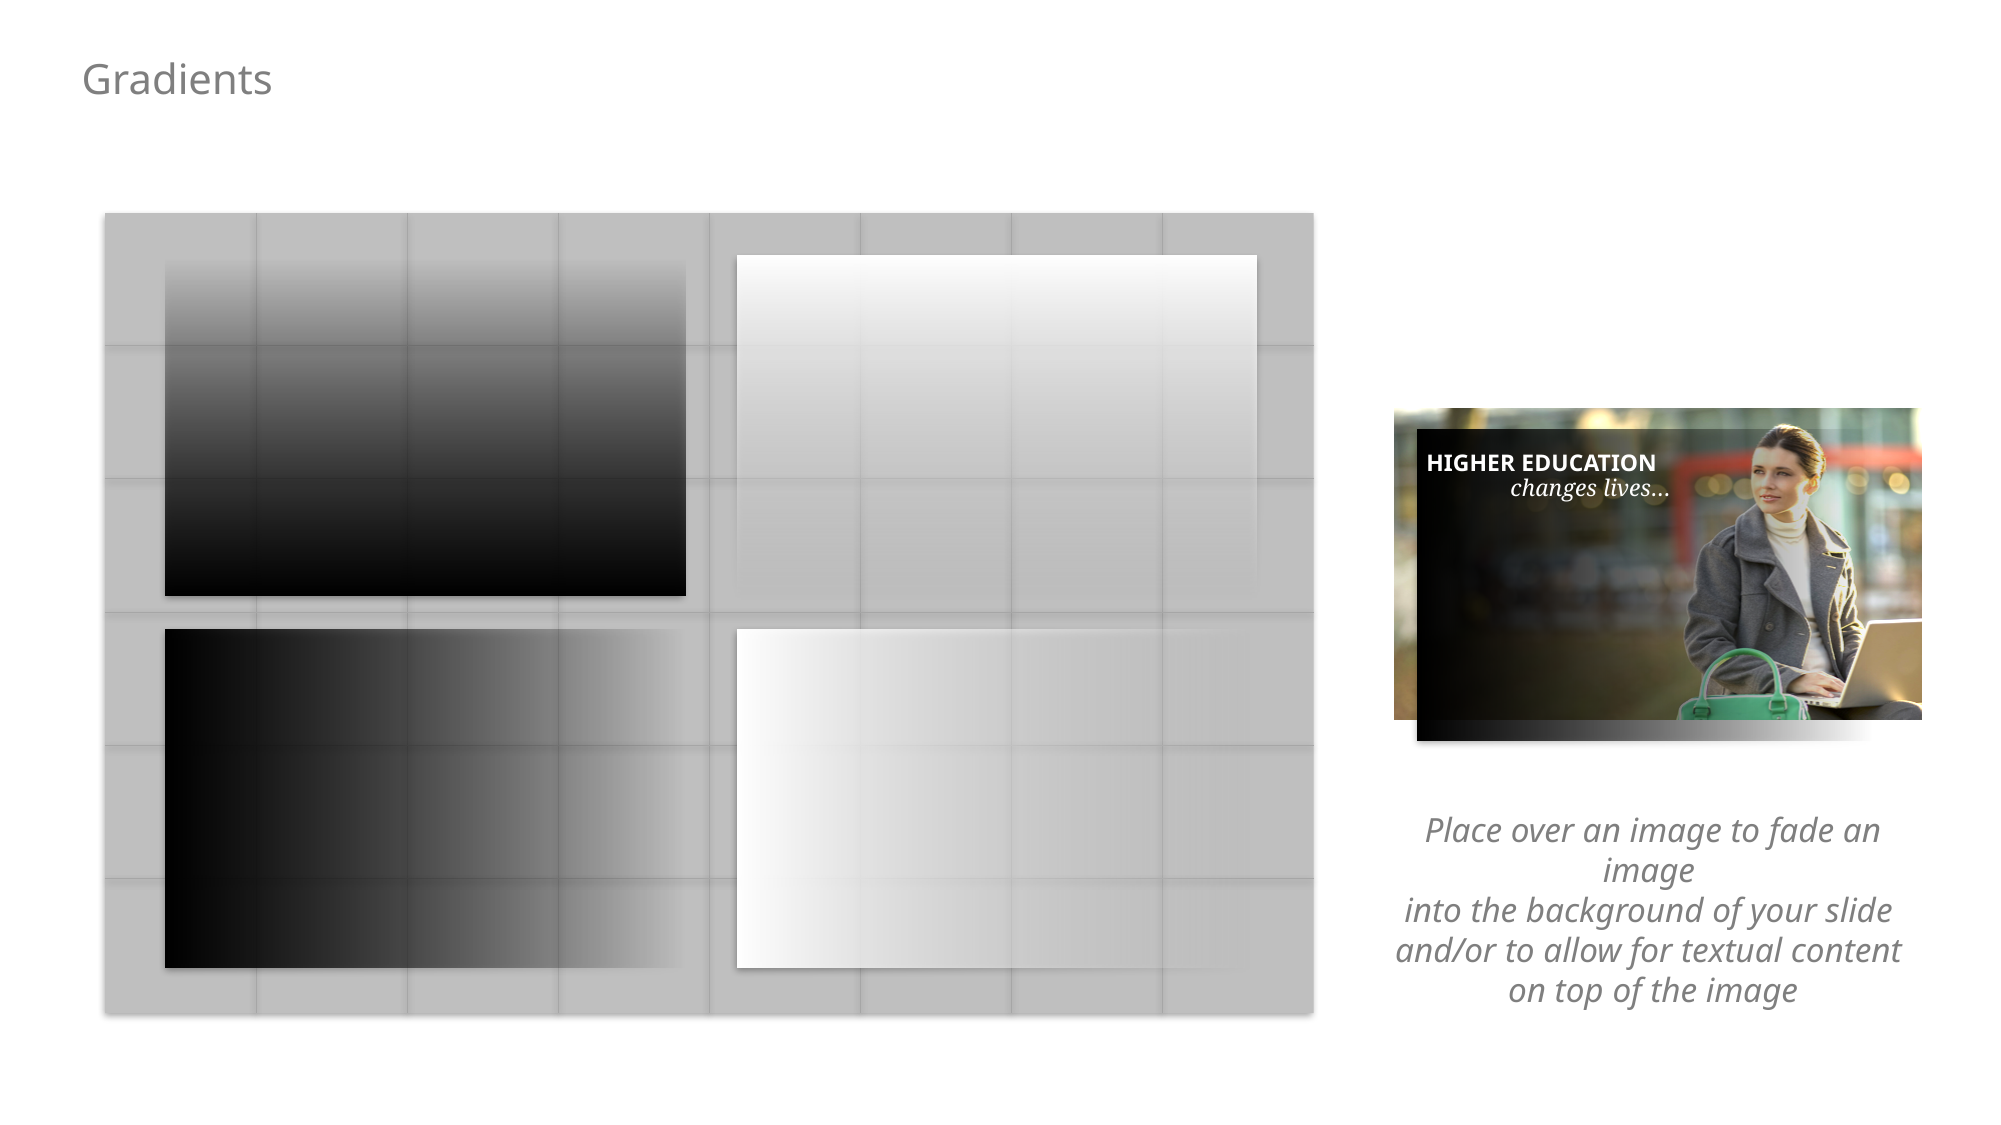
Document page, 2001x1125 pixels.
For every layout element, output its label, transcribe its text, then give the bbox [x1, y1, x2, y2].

text_box Place over an image to fade an image into the background of your slide and/or to allow for textual content on top of the image [1363, 802, 1943, 871]
title Gradients [66, 45, 1867, 114]
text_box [1394, 407, 1922, 742]
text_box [104, 212, 1314, 1014]
